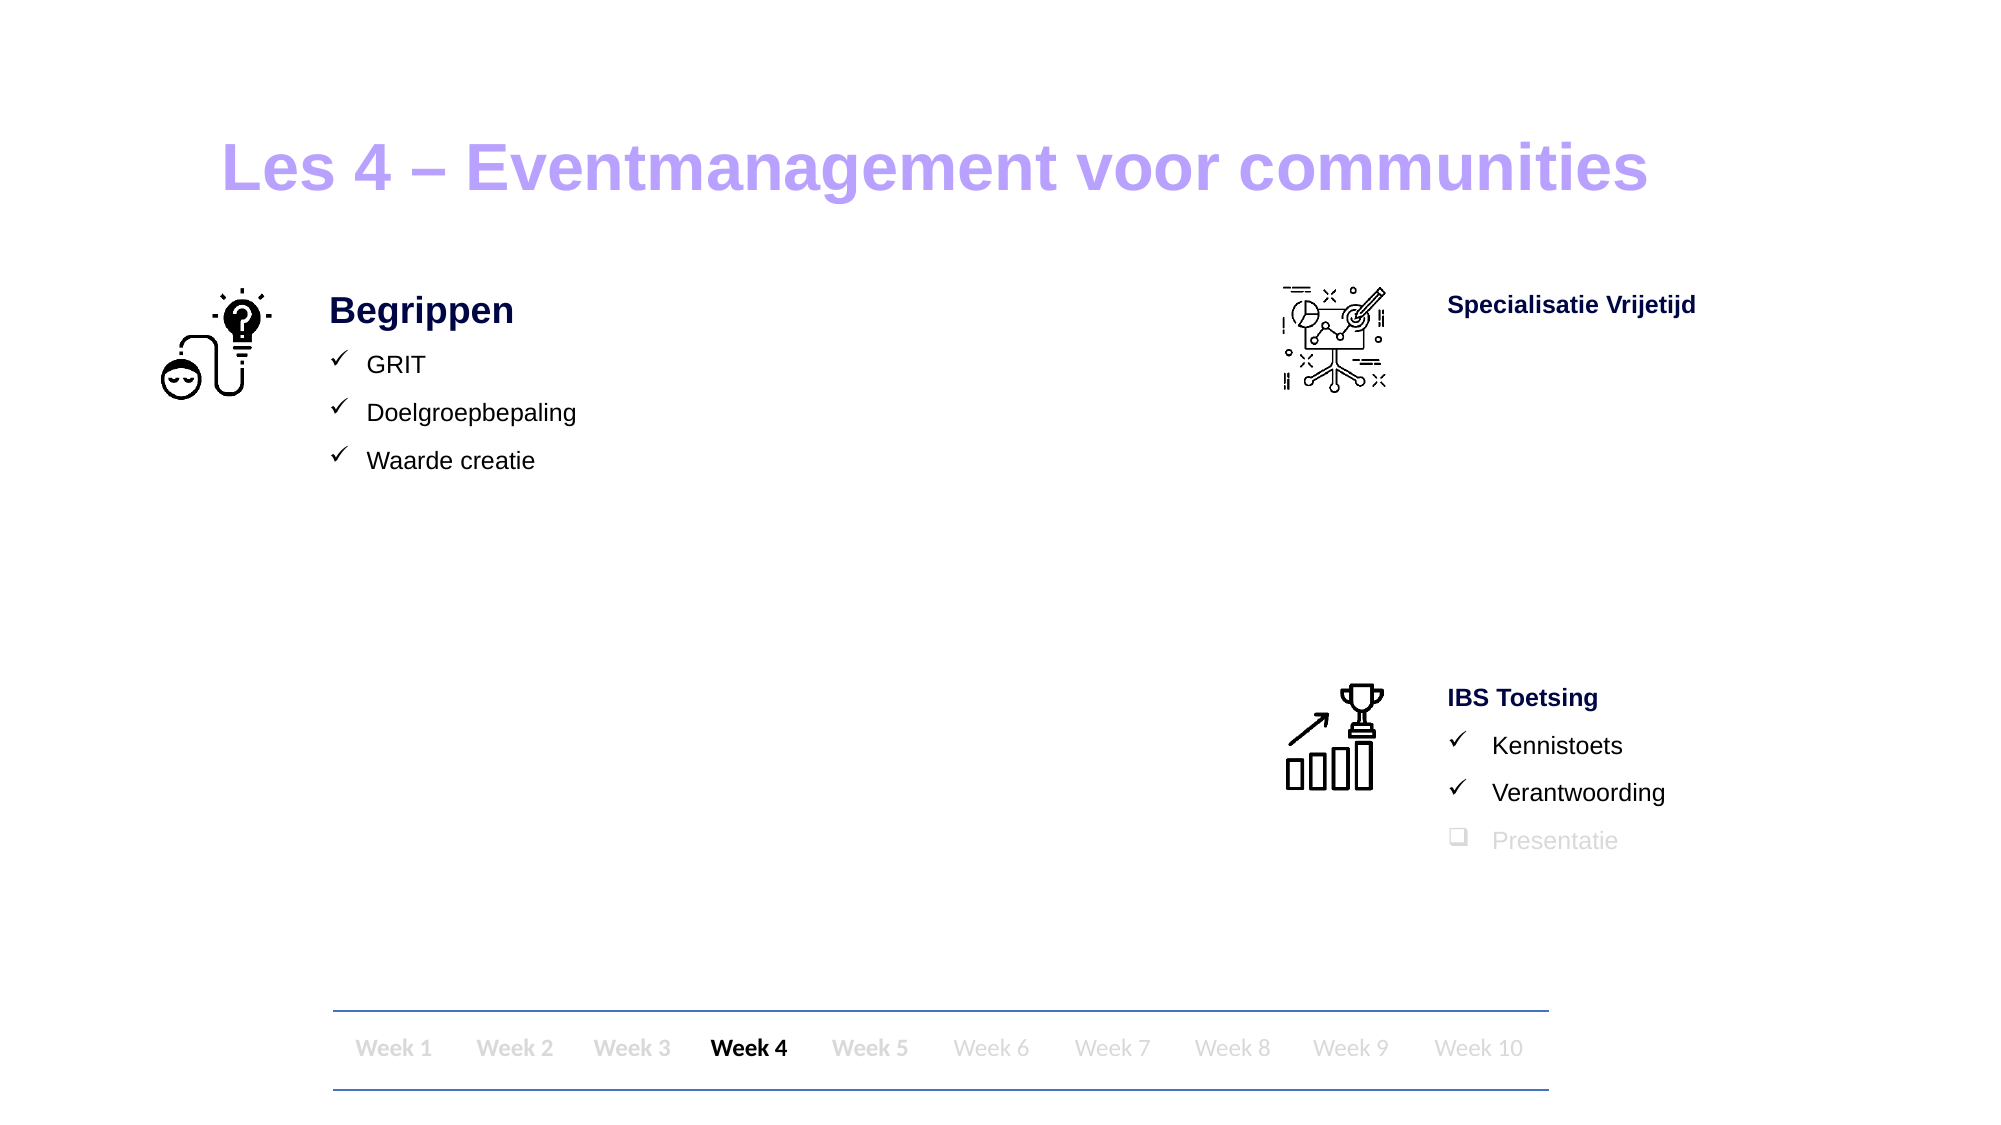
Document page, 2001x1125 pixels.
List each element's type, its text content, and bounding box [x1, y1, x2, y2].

text_box Begrippen GRIT Doelgroepbepaling Waarde creatie [314, 283, 984, 617]
table_header Week 9 [1293, 1012, 1410, 1089]
table_header Week 5 [810, 1012, 931, 1089]
table_header Week 1 [333, 1012, 455, 1089]
table_header Week 8 [1173, 1012, 1293, 1089]
table_header Week 6 [931, 1012, 1052, 1089]
picture [1265, 280, 1403, 398]
picture [1265, 677, 1404, 794]
text_box Specialisatie Vrijetijd [1432, 284, 1853, 619]
picture [146, 284, 285, 400]
table_header Week 3 [576, 1012, 689, 1089]
text_box IBS Toetsing Kennistoets Verantwoording Presentatie [1432, 677, 1853, 1011]
text_box Les 4 – Eventmanagement voor communities [137, 59, 1753, 278]
table_header Week 10 [1410, 1012, 1549, 1089]
table_header Week 4 [689, 1012, 810, 1089]
table_header Week 7 [1052, 1012, 1173, 1089]
table_header Week 2 [455, 1012, 576, 1089]
